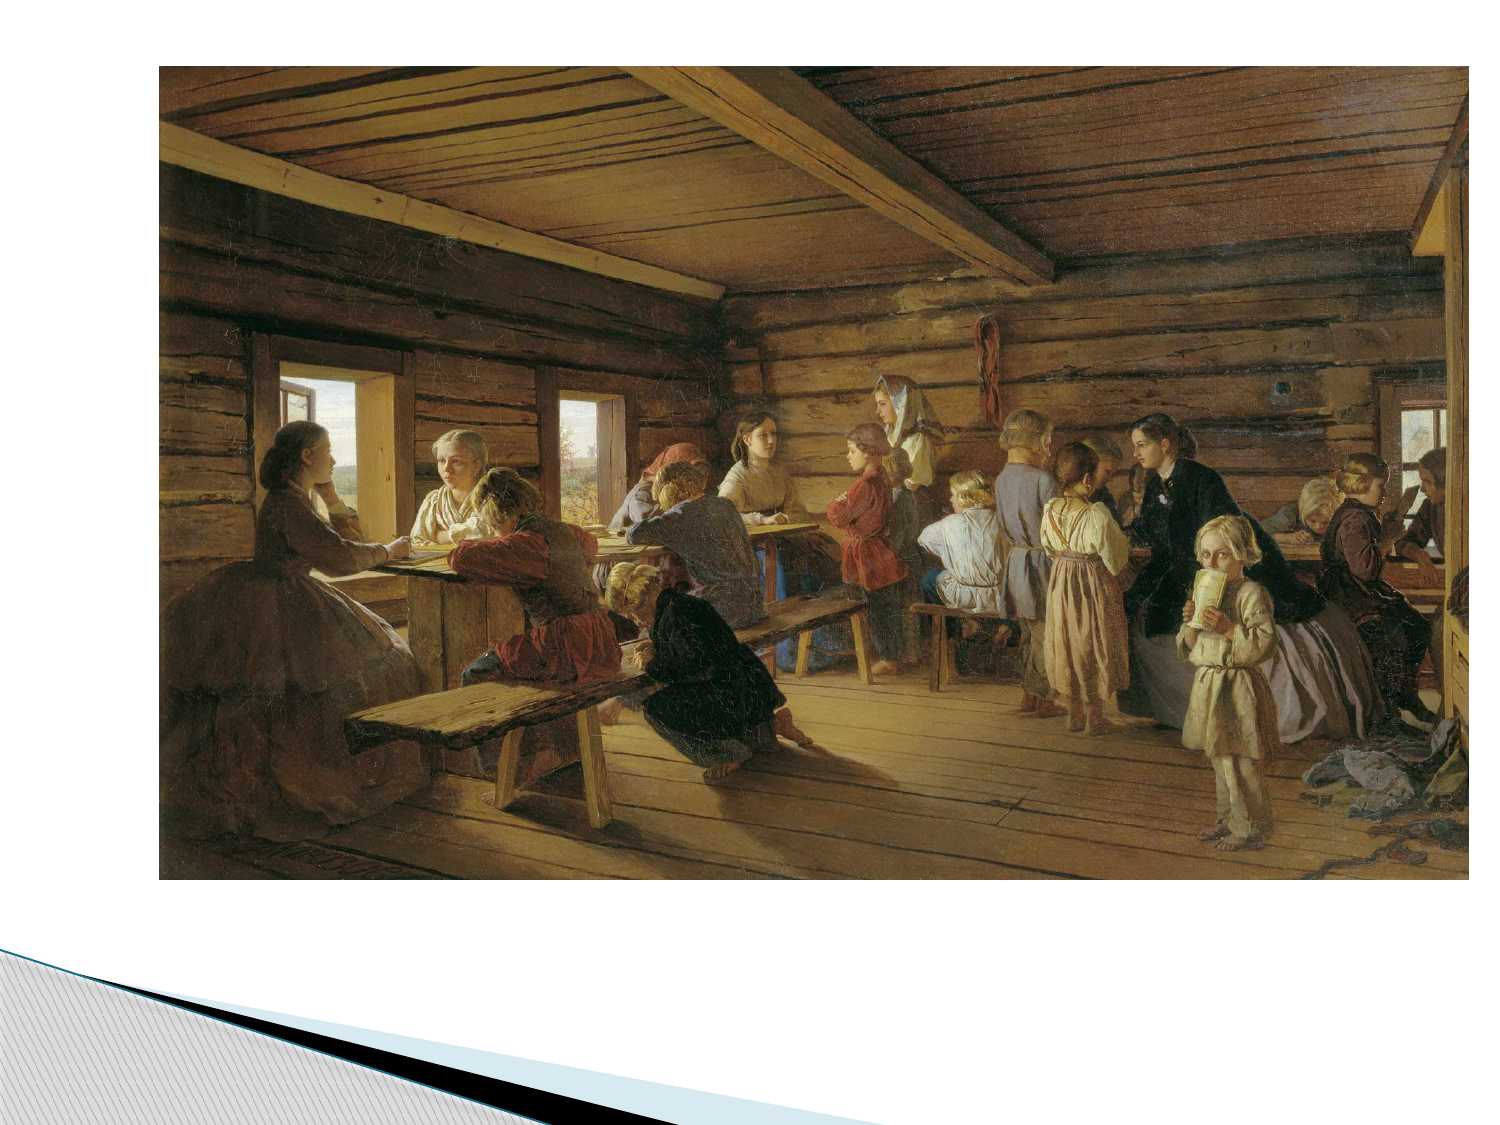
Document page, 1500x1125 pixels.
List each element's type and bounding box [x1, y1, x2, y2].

list [159, 66, 1469, 880]
